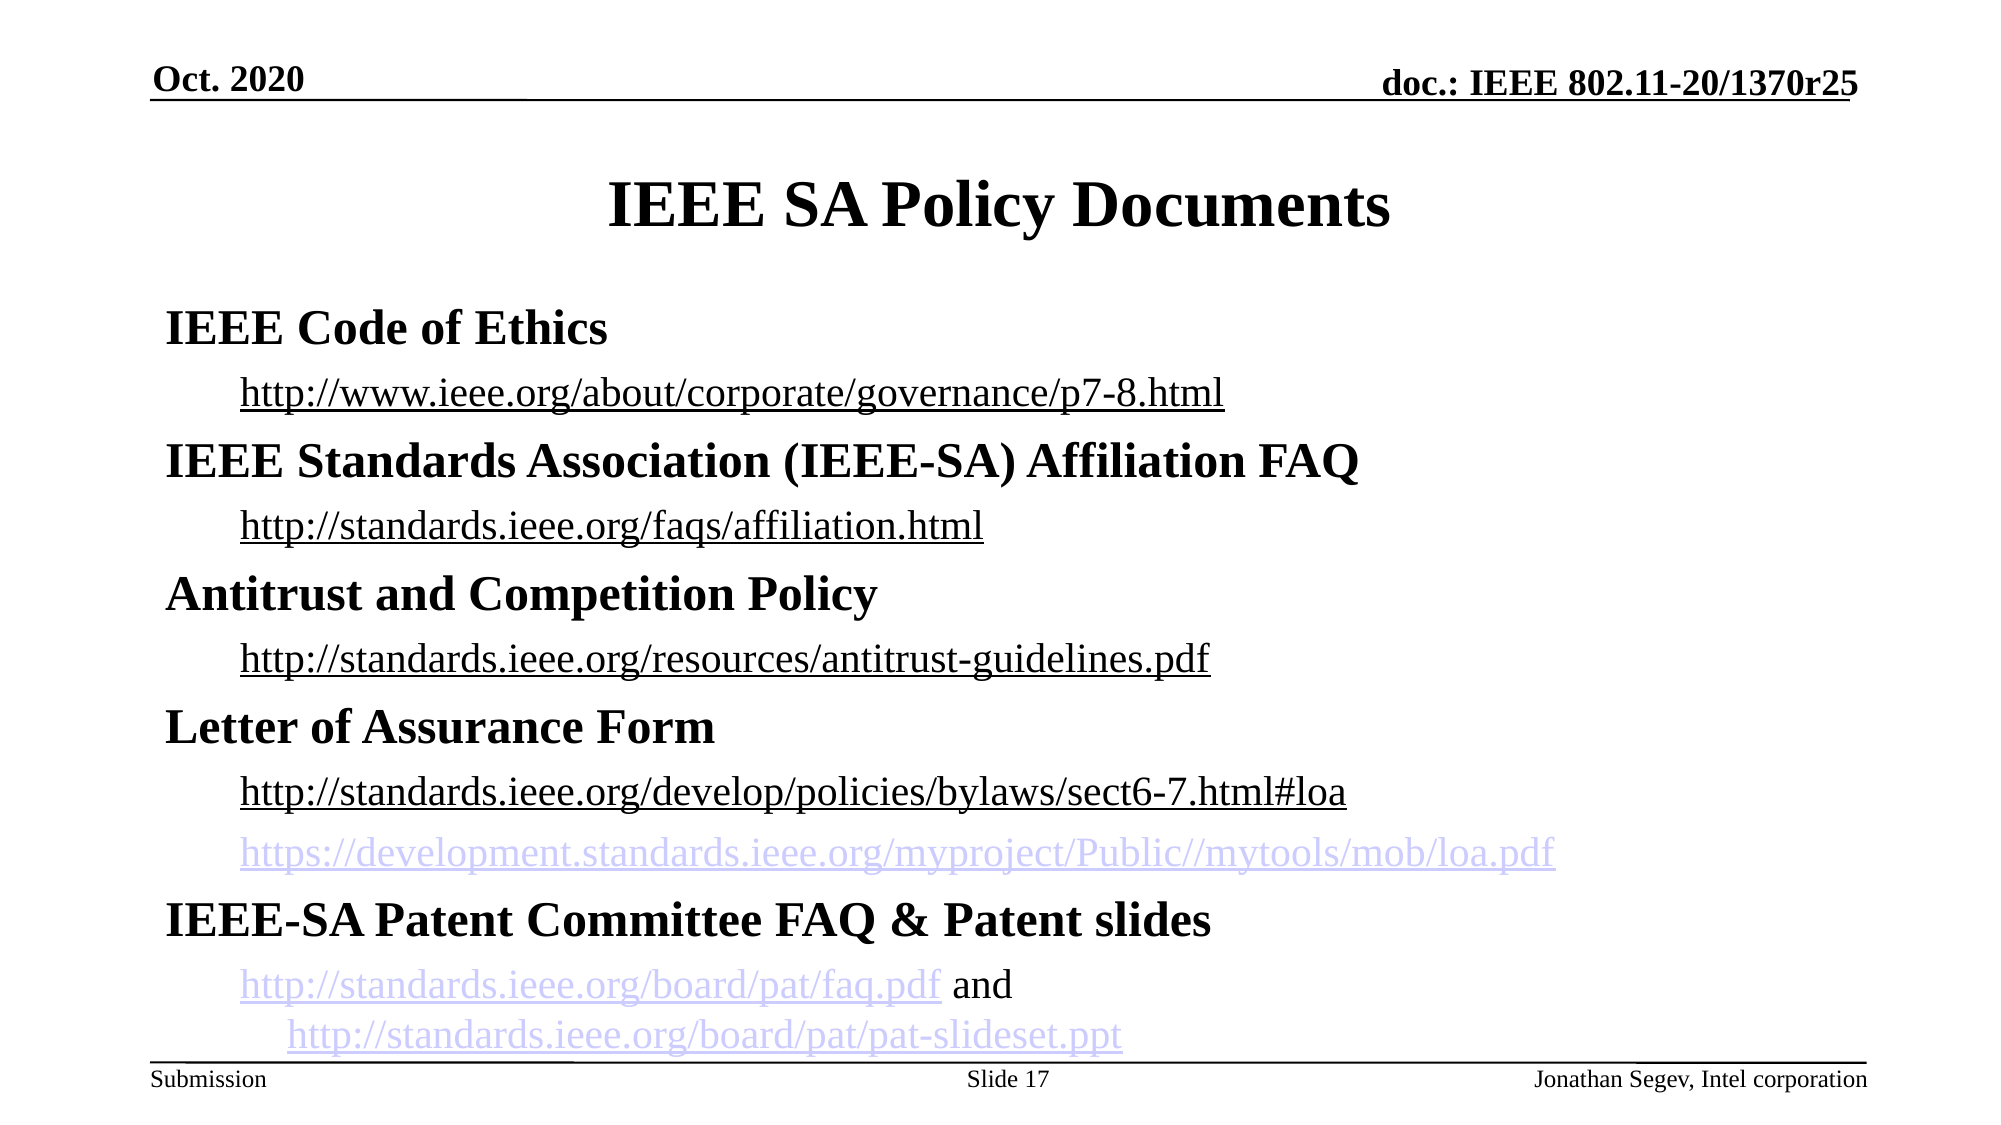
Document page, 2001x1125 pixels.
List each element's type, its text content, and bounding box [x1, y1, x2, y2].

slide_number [152, 54, 563, 100]
slide_number Slide 17 [950, 1061, 1067, 1123]
footer Jonathan Segev, Intel corporation [1171, 1061, 1869, 1093]
list IEEE Code of Ethics http://www.ieee.org/about/corporate/governance/p7-8.html IEEE Standards Association (IEEE-SA) Affiliation FAQ http://standards.ieee.org/faqs/affiliation.html Antitrust and Competition Policy http://standards.ieee.org/resources/antitrust-guidelines.pdf Letter of Assurance Form http://standards.ieee.org/develop/policies/bylaws/sect6-7.html#loa https://development.standards.ieee.org/myproject/Public//mytools/mob/loa.pdf IEEE-SA Patent Committee FAQ & Patent slides http://standards.ieee.org/board/pat/faq.pdf and http://standards.ieee.org/board/pat/pat-slideset.ppt [149, 286, 1850, 1000]
title IEEE SA Policy Documents [149, 112, 1850, 286]
